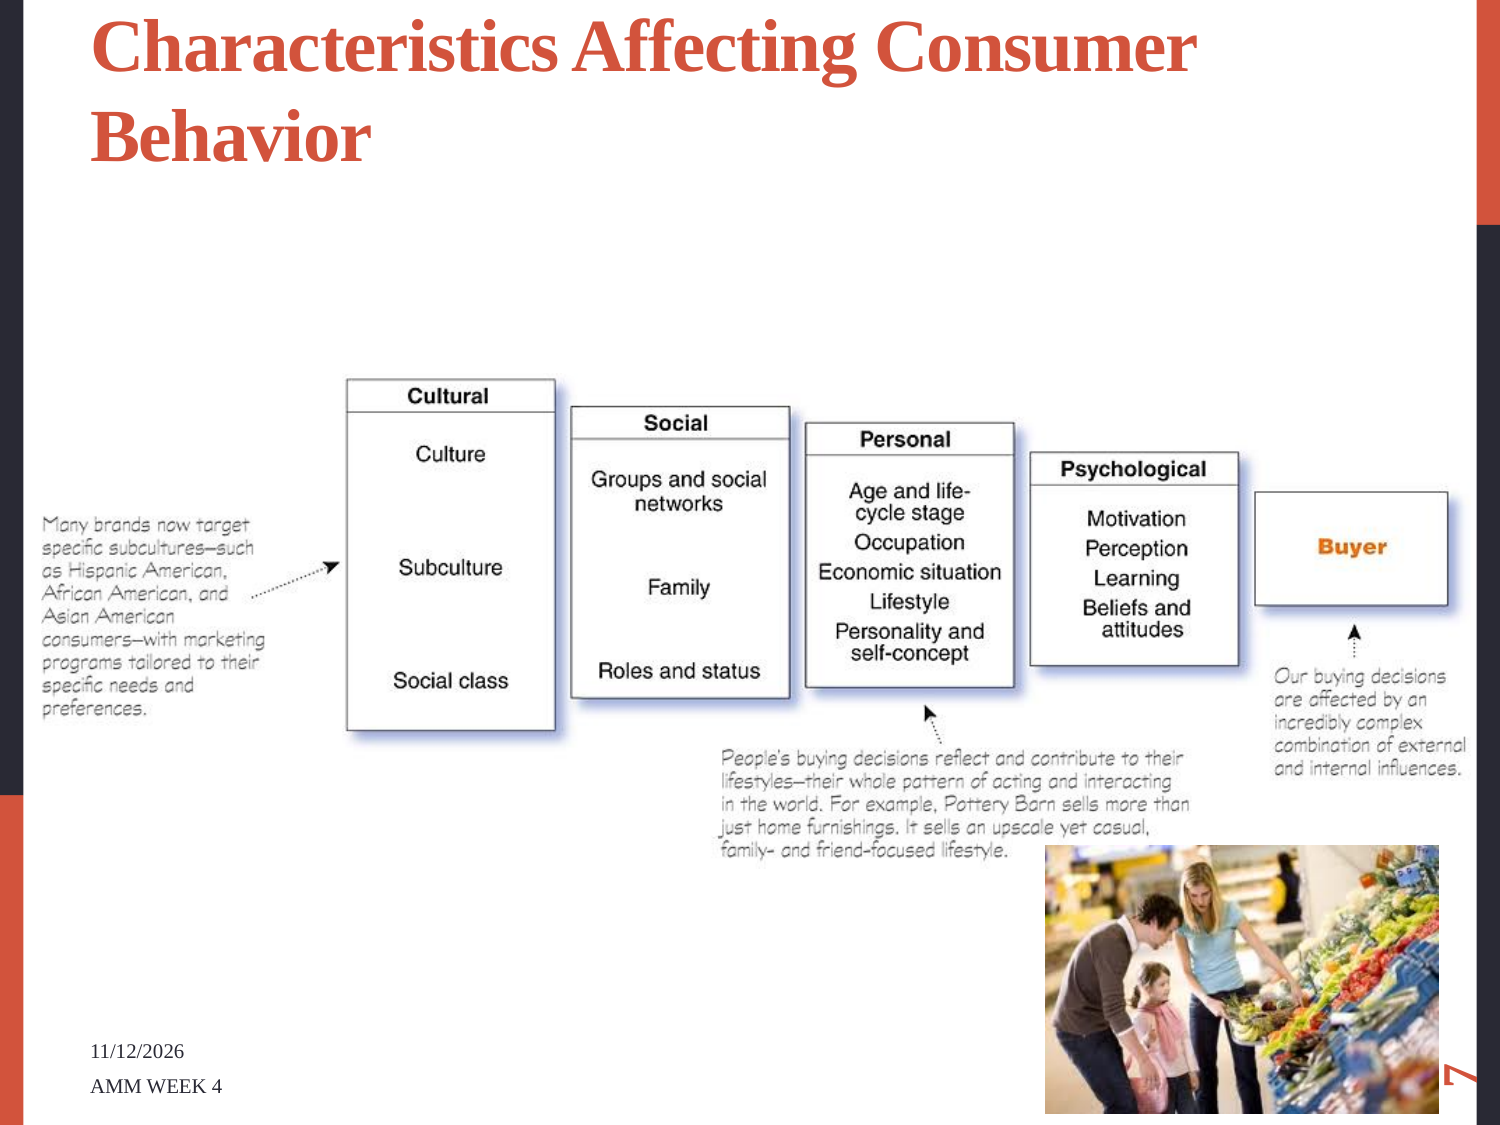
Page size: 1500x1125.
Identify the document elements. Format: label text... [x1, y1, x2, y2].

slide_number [75, 1012, 638, 1063]
slide_number 7 [1447, 887, 1488, 1104]
picture [1044, 845, 1439, 1114]
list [40, 372, 1472, 870]
title Characteristics Affecting Consumer Behavior [75, 25, 1447, 185]
footer AMM WEEK 4 [75, 1065, 638, 1112]
